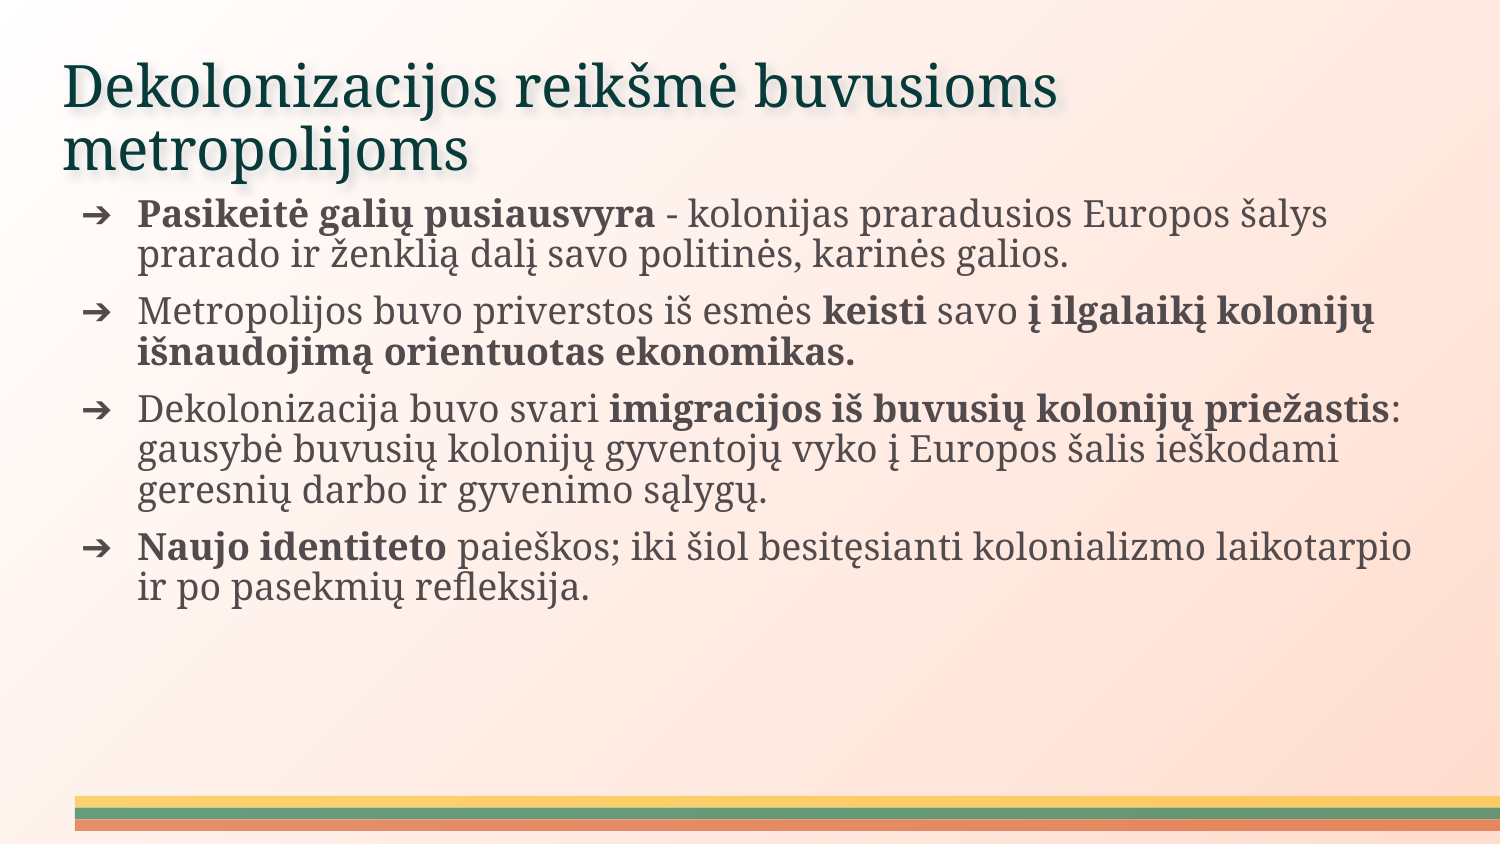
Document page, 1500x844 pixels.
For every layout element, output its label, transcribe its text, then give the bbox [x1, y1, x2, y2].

title Dekolonizacijos reikšmė buvusioms metropolijoms [51, 72, 1449, 167]
list Pasikeitė galių pusiausvyra - kolonijas praradusios Europos šalys prarado ir ženklią dalį savo politinės, karinės galios. Metropolijos buvo priverstos iš esmės keisti savo į ilgalaikį kolonijų išnaudojimą orientuotas ekonomikas. Dekolonizacija buvo svari imigracijos iš buvusių kolonijų priežastis: gausybė buvusių kolonijų gyventojų vyko į Europos šalis ieškodami geresnių darbo ir gyvenimo sąlygų. Naujo identiteto paieškos; iki šiol besitęsianti kolonializmo laikotarpio ir po pasekmių refleksija. [51, 189, 1449, 750]
